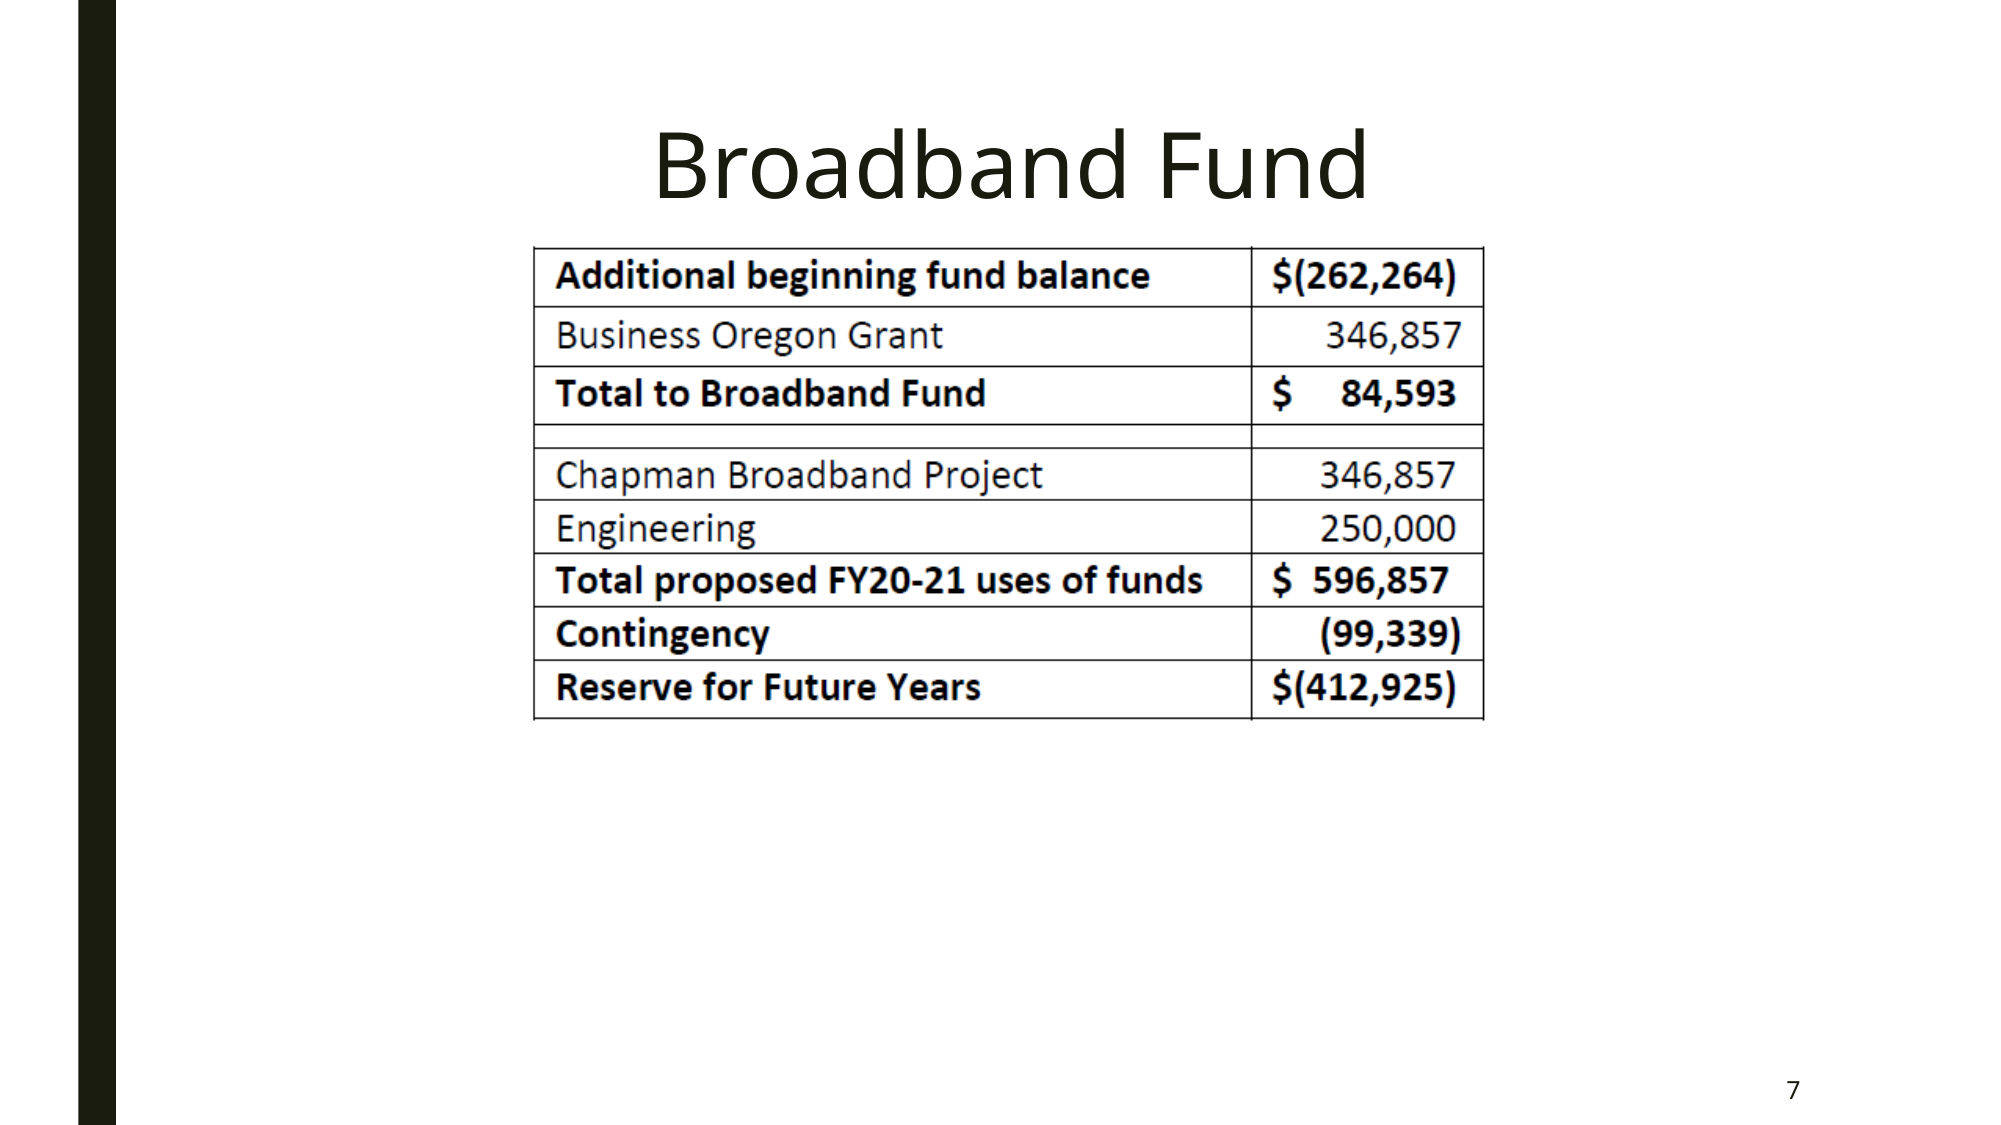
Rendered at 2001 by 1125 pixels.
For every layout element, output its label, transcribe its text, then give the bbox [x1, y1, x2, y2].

slide_number 7 [1553, 1058, 1816, 1125]
picture [521, 234, 1504, 734]
title Broadband Fund [225, 112, 1800, 357]
